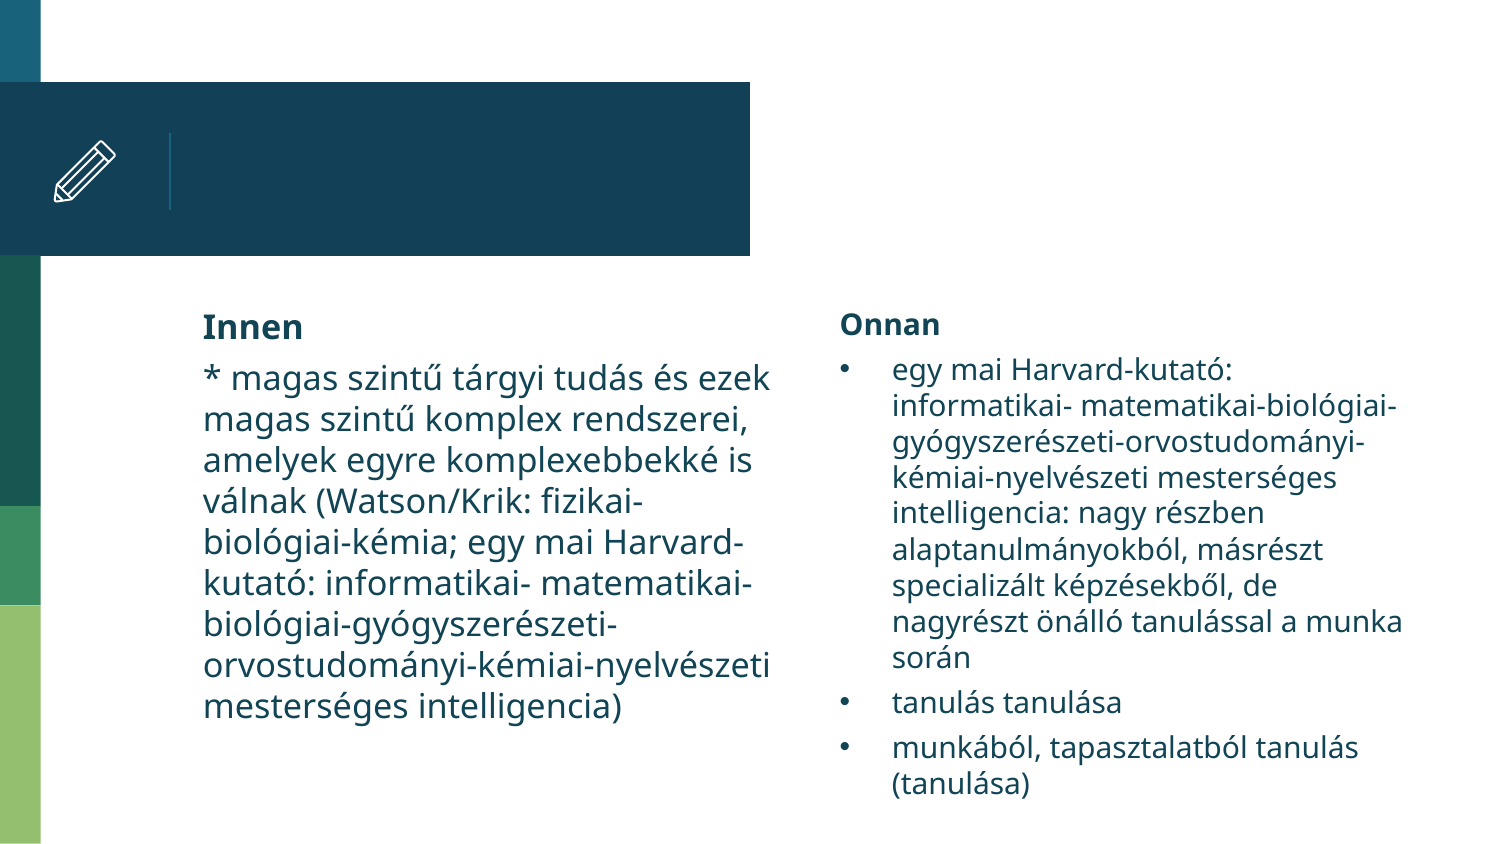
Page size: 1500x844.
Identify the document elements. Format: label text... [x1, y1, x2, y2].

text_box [54, 141, 116, 202]
list Onnan egy mai Harvard-kutató: informatikai- matematikai-biológiai-gyógyszerészeti-orvostudományi-kémiai-nyelvészeti mesterséges intelligencia: nagy részben alaptanulmányokból, másrészt specializált képzésekből, de nagyrészt önálló tanulással a munka során tanulás tanulása munkából, tapasztalatból tanulás (tanulása) [824, 289, 1426, 819]
list Innen * magas szintű tárgyi tudás és ezek magas szintű komplex rendszerei, amelyek egyre komplexebbekké is válnak (Watson/Krik: fizikai-biológiai-kémia; egy mai Harvard-kutató: informatikai- matematikai-biológiai-gyógyszerészeti-orvostudományi-kémiai-nyelvészeti mesterséges intelligencia) [187, 289, 789, 808]
